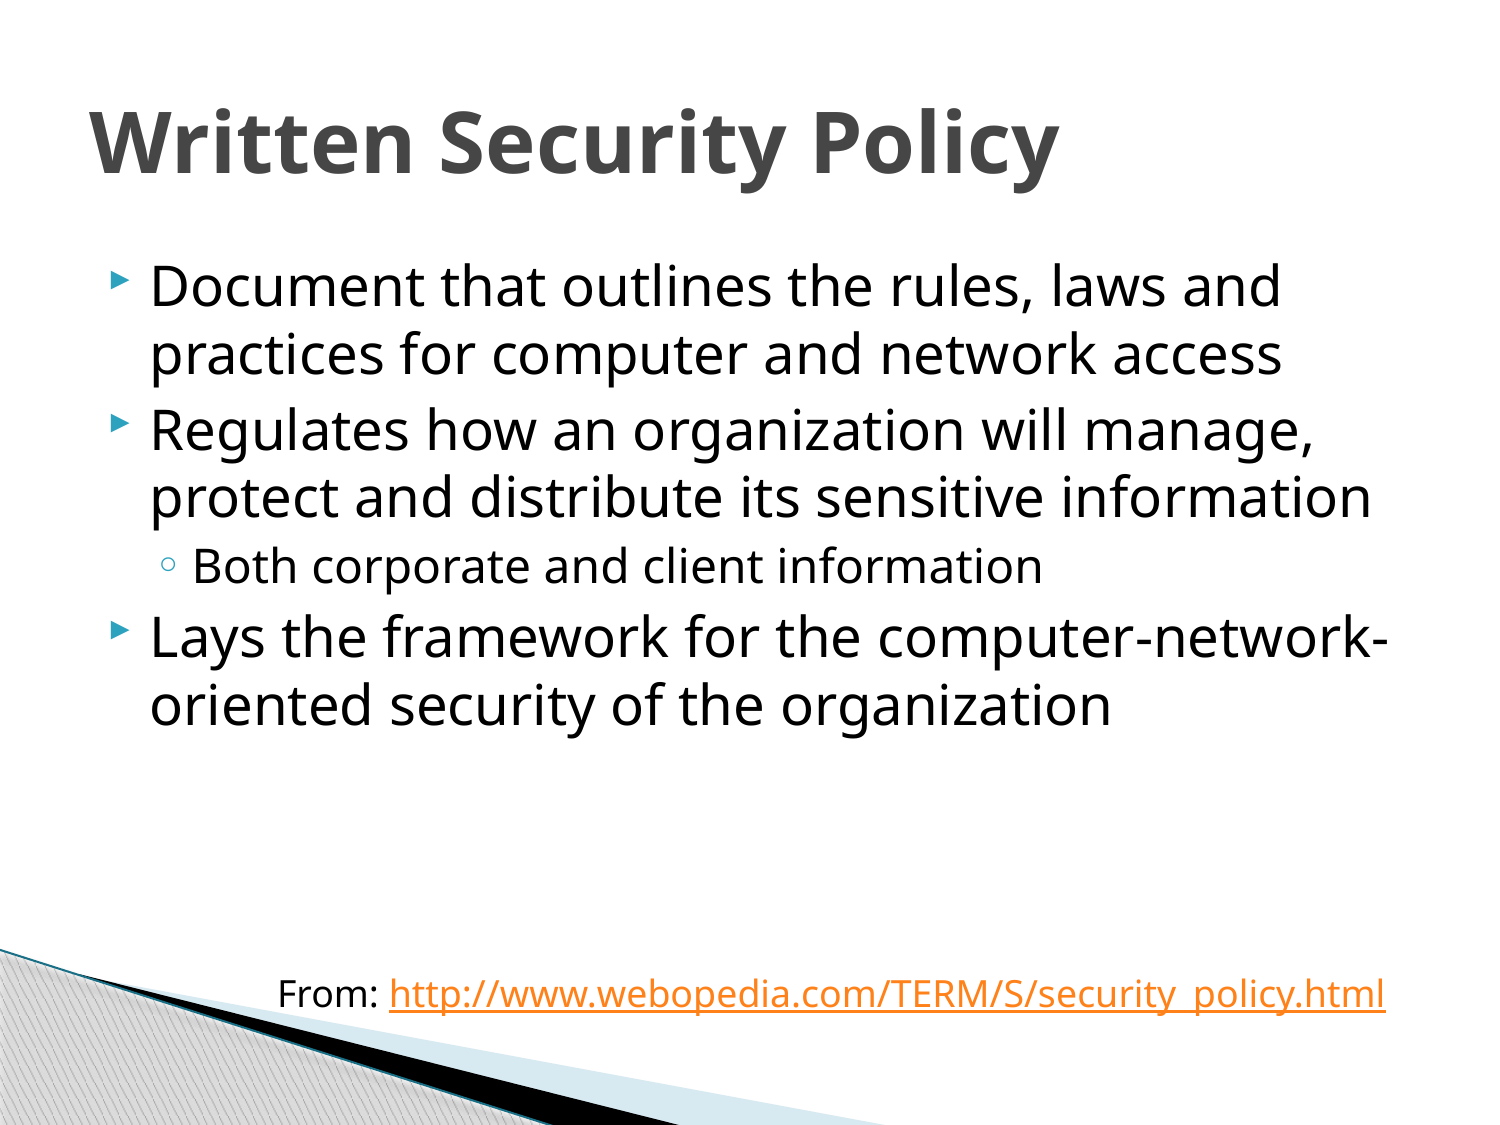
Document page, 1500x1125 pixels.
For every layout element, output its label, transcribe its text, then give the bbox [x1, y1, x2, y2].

text_box From: http://www.webopedia.com/TERM/S/security_policy.html [262, 962, 1475, 1029]
title Written Security Policy [75, 45, 1425, 233]
list Document that outlines the rules, laws and practices for computer and network access Regulates how an organization will manage, protect and distribute its sensitive information Both corporate and client information Lays the framework for the computer-network-oriented security of the organization [75, 243, 1425, 986]
